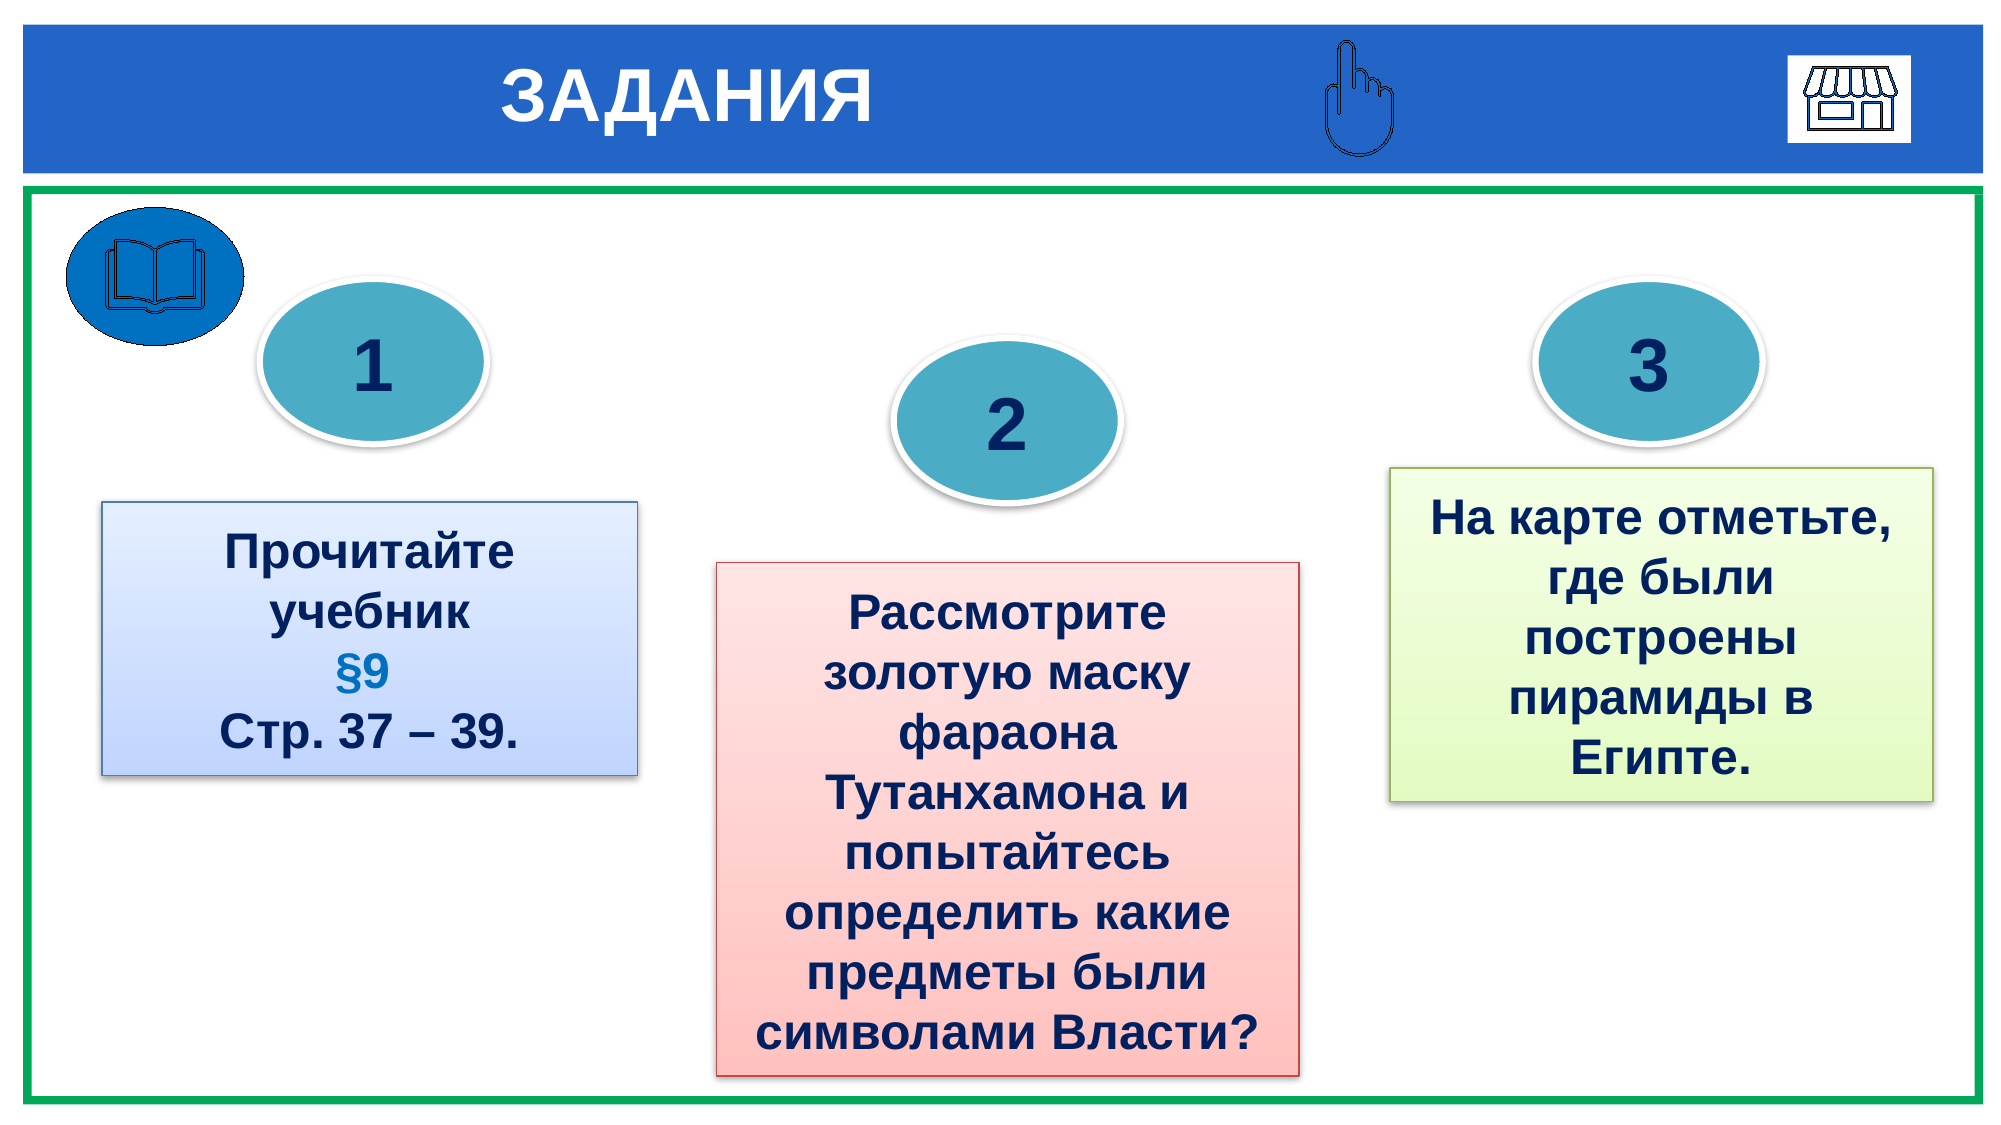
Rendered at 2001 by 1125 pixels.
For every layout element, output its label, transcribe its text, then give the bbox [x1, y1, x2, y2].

text_box 3 [1532, 275, 1766, 448]
text_box 2 [890, 334, 1124, 507]
text_box 1 [256, 275, 491, 448]
text_box Прочитайте учебник §9 Стр. 37 – 39. [101, 501, 638, 776]
text_box На карте отметьте, где были построены пирамиды в Египте. [1389, 467, 1934, 802]
text_box Рассмотрите золотую маску фараона Тутанхамона и попытайтесь определить какие предметы были символами Власти? [716, 562, 1300, 1077]
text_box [65, 207, 245, 346]
title ЗАДАНИЯ [55, 0, 1276, 185]
text_box [1325, 40, 1394, 157]
text_box [1803, 66, 1898, 131]
text_box [1787, 55, 1911, 143]
